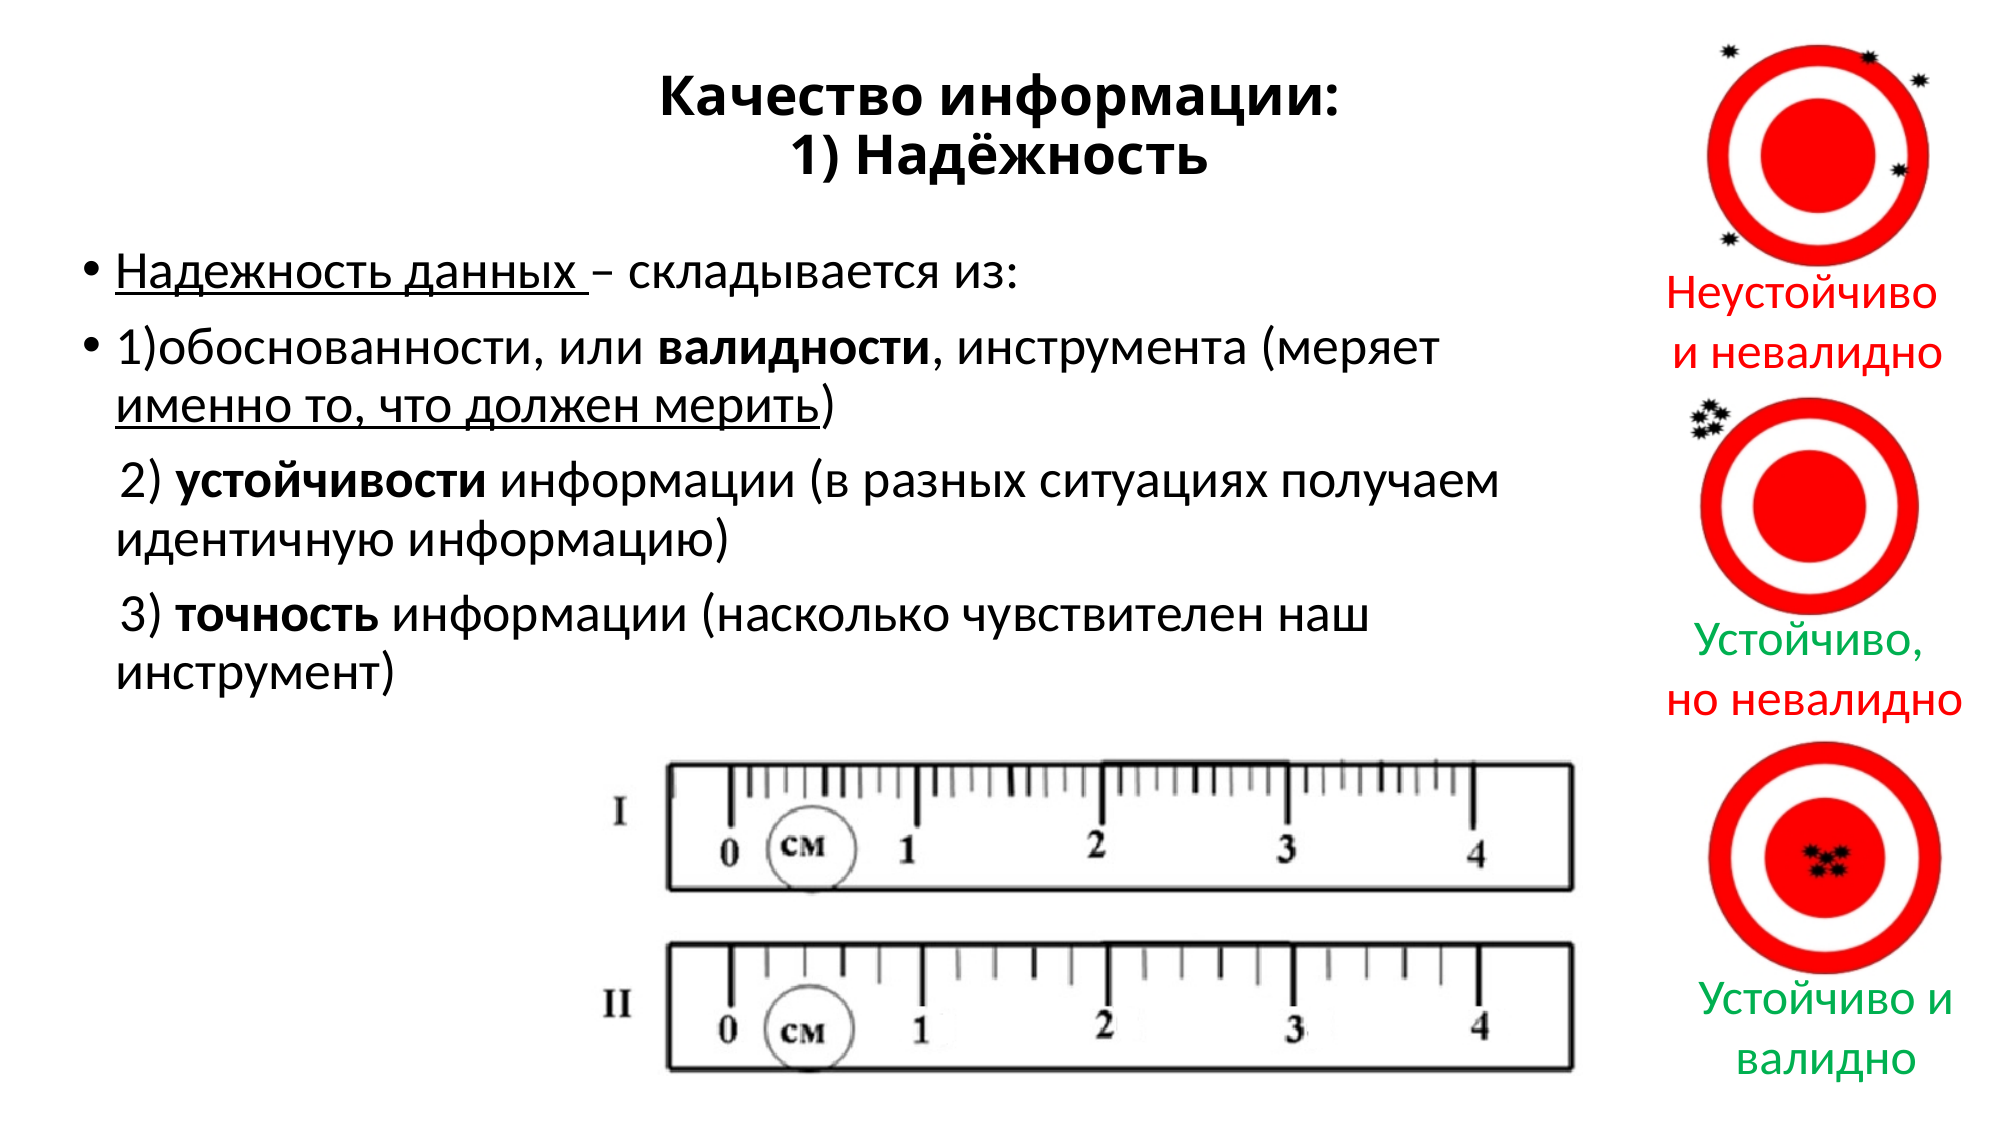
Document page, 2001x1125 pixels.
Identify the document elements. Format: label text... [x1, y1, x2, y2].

list Надежность данных – складывается из: 1)обоснованности, или валидности, инструмента (меряет именно то, что должен мерить) 2) устойчивости информации (в разных ситуациях получаем идентичную информацию) 3) точность информации (насколько чувствителен наш инструмент) [67, 234, 1567, 715]
title Качество информации: 1) Надёжность [137, 59, 1700, 195]
picture [1689, 382, 1924, 631]
text_box Неустойчиво и невалидно [1651, 250, 1965, 386]
picture [591, 755, 1583, 1077]
picture [1700, 29, 1930, 279]
text_box Устойчиво, но невалидно [1647, 598, 1982, 733]
picture [1693, 734, 1946, 990]
text_box Устойчиво и валидно [1659, 957, 1993, 1093]
